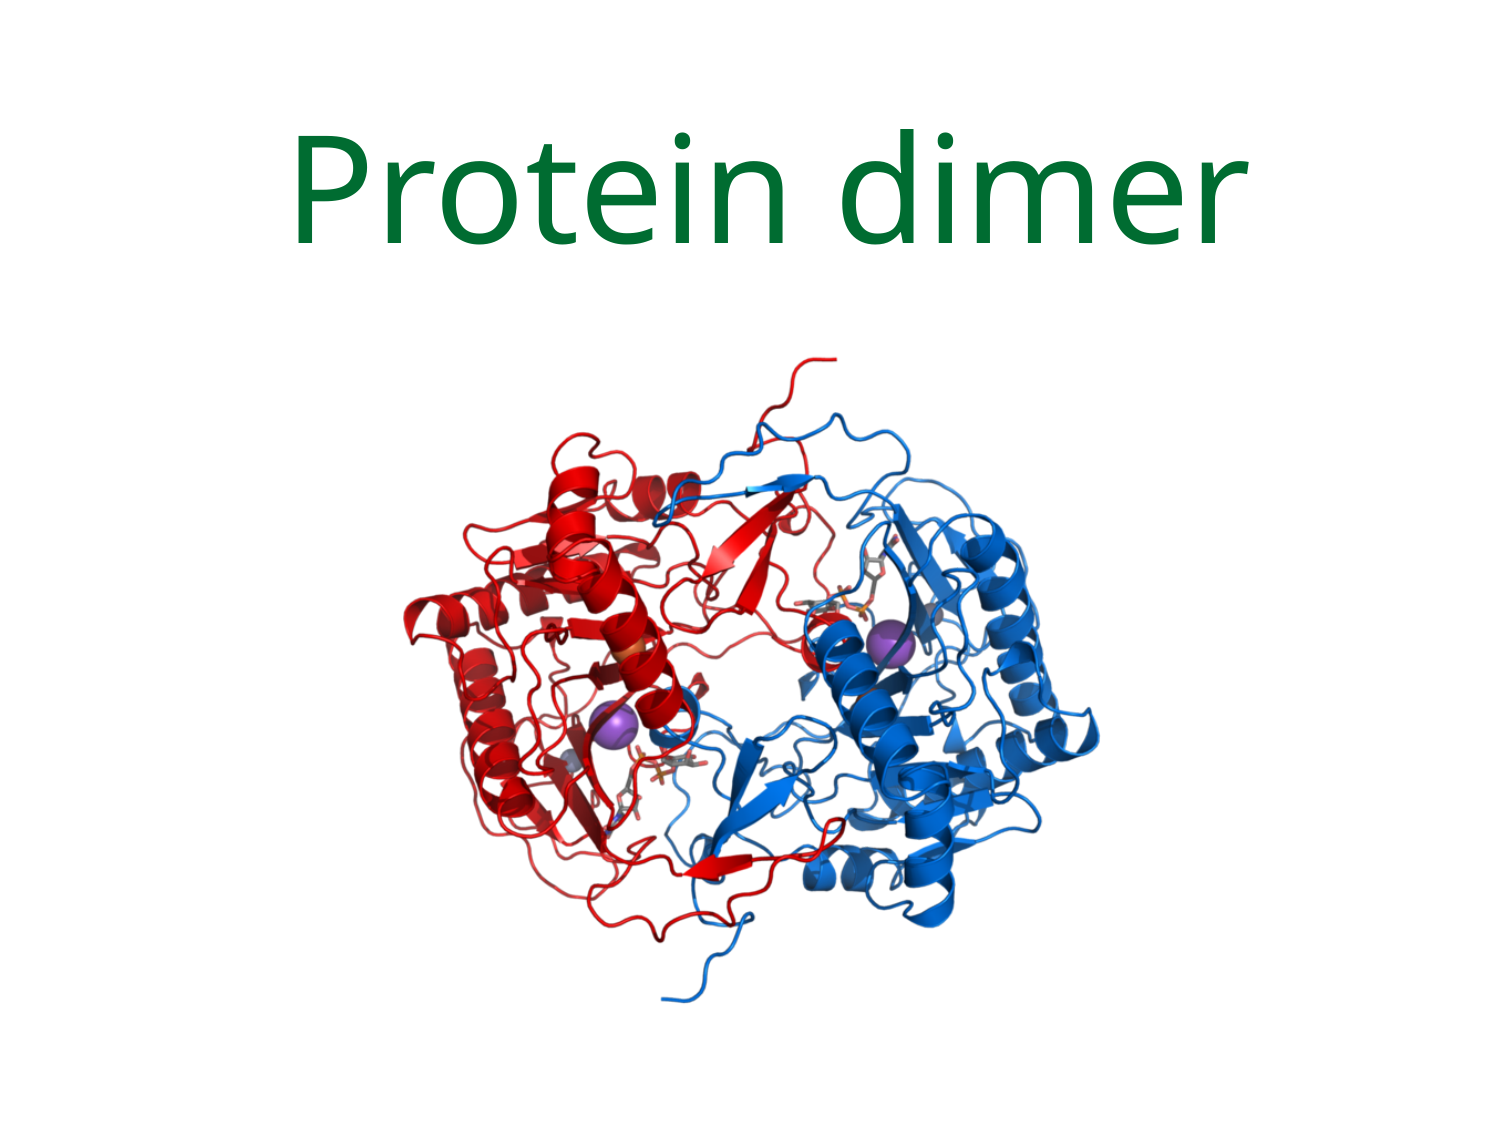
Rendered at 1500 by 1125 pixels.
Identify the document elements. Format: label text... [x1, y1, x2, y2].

picture [391, 349, 1113, 1013]
title Protein dimer [93, 90, 1444, 278]
